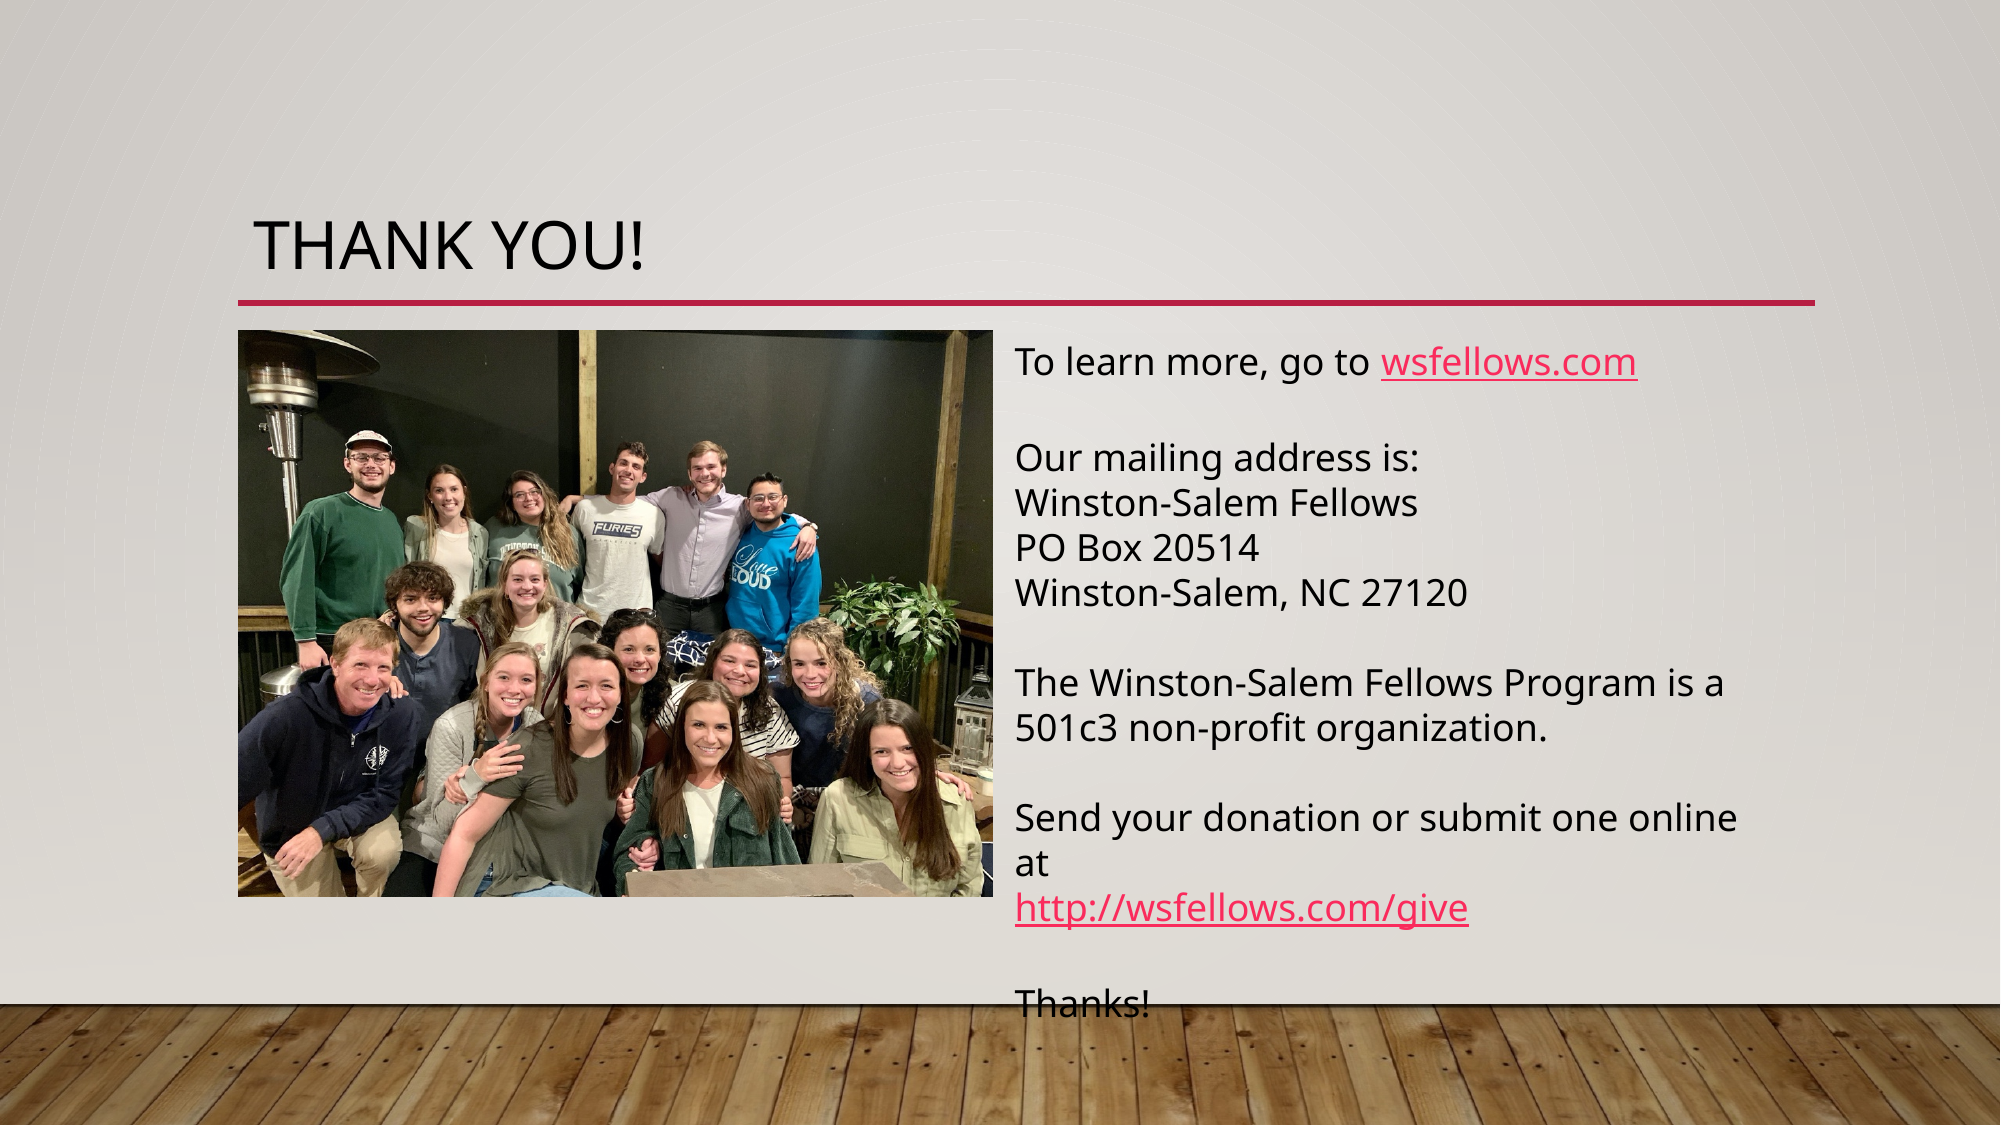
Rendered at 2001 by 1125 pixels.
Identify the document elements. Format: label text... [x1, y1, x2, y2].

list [237, 330, 993, 897]
text_box To learn more, go to wsfellows.com Our mailing address is: Winston-Salem Fellows PO Box 20514 Winston-Salem, NC 27120 The Winston-Salem Fellows Program is a 501c3 non-profit organization. Send your donation or submit one online at http://wsfellows.com/give Thanks! [999, 330, 1788, 1033]
title THANK YOU! [238, 204, 1814, 301]
picture [0, 1004, 2000, 1125]
